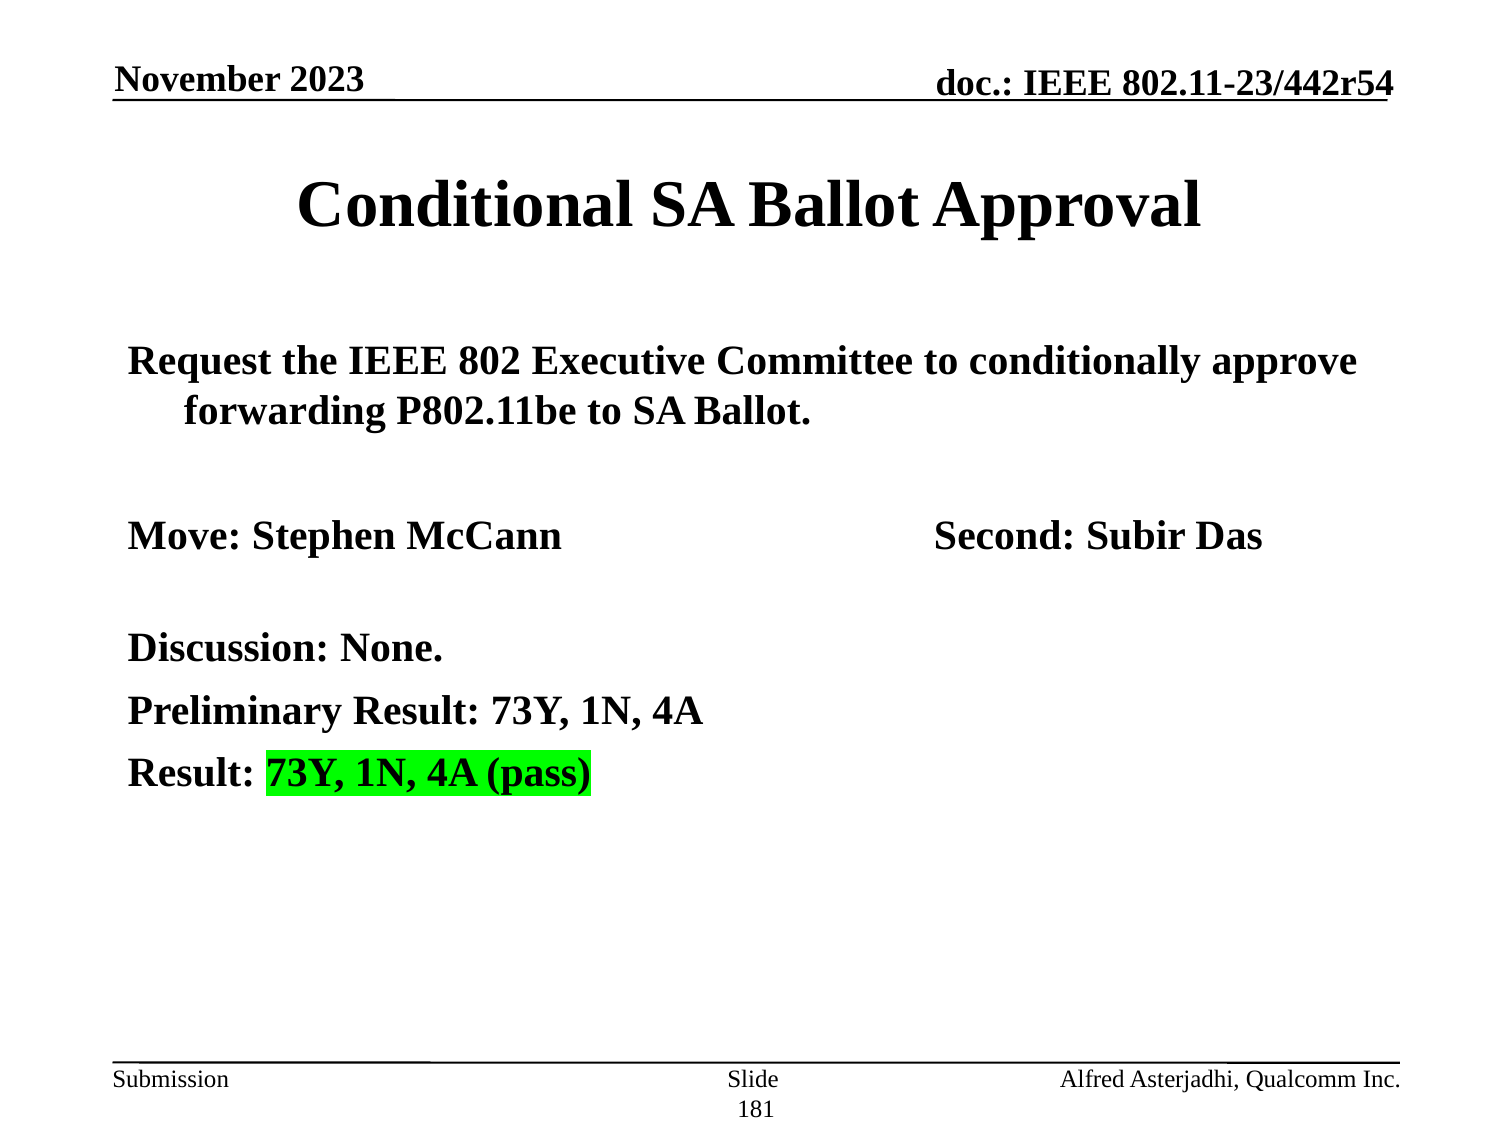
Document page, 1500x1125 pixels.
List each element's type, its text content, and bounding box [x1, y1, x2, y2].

footer Alfred Asterjadhi, Qualcomm Inc. [878, 1061, 1402, 1093]
list Request the IEEE 802 Executive Committee to conditionally approve forwarding P802.11be to SA Ballot. Move: Stephen McCann Second: Subir Das Discussion: None. Preliminary Result: 73Y, 1N, 4A Result: 73Y, 1N, 4A (pass) [112, 324, 1388, 1000]
slide_number Slide 181 [712, 1061, 800, 1123]
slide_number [114, 54, 423, 100]
title Conditional SA Ballot Approval [112, 112, 1388, 288]
